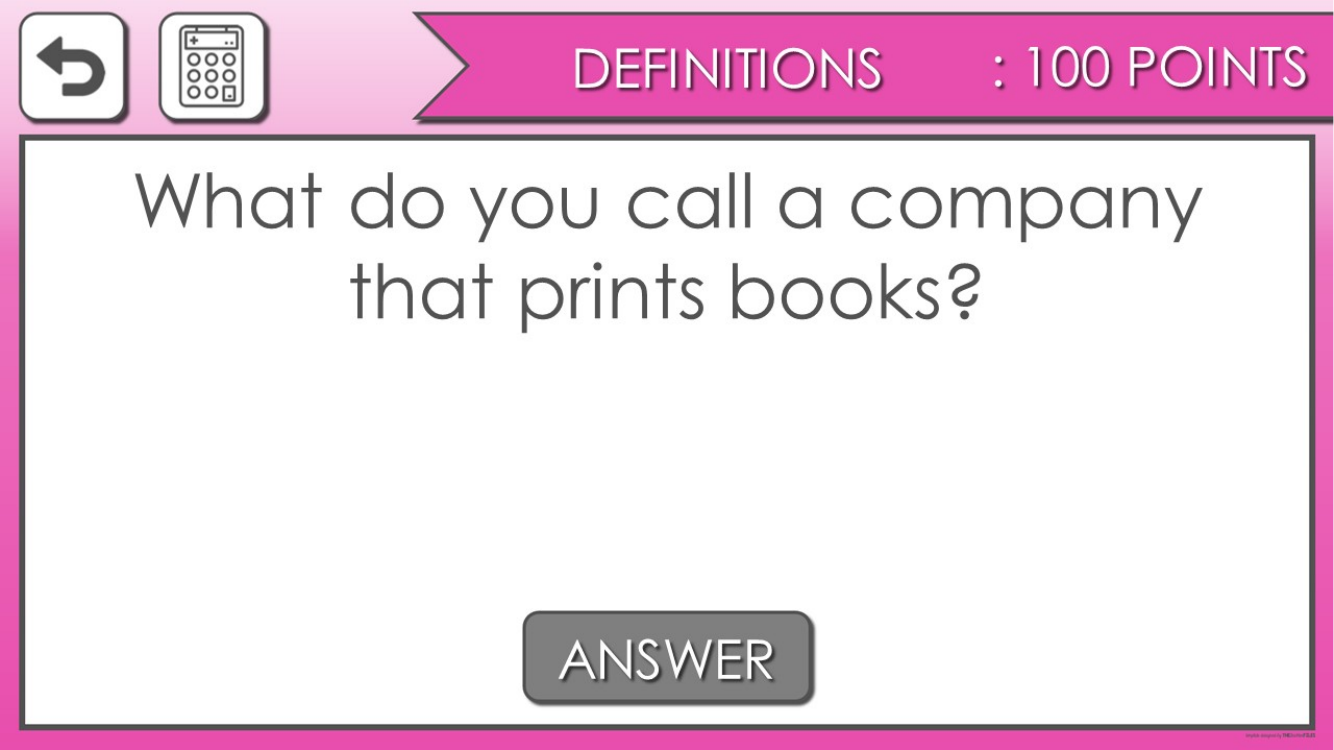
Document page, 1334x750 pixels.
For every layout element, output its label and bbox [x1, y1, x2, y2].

text_box [157, 10, 271, 126]
text_box [16, 10, 131, 126]
picture [0, 0, 1334, 750]
text_box [506, 599, 828, 717]
